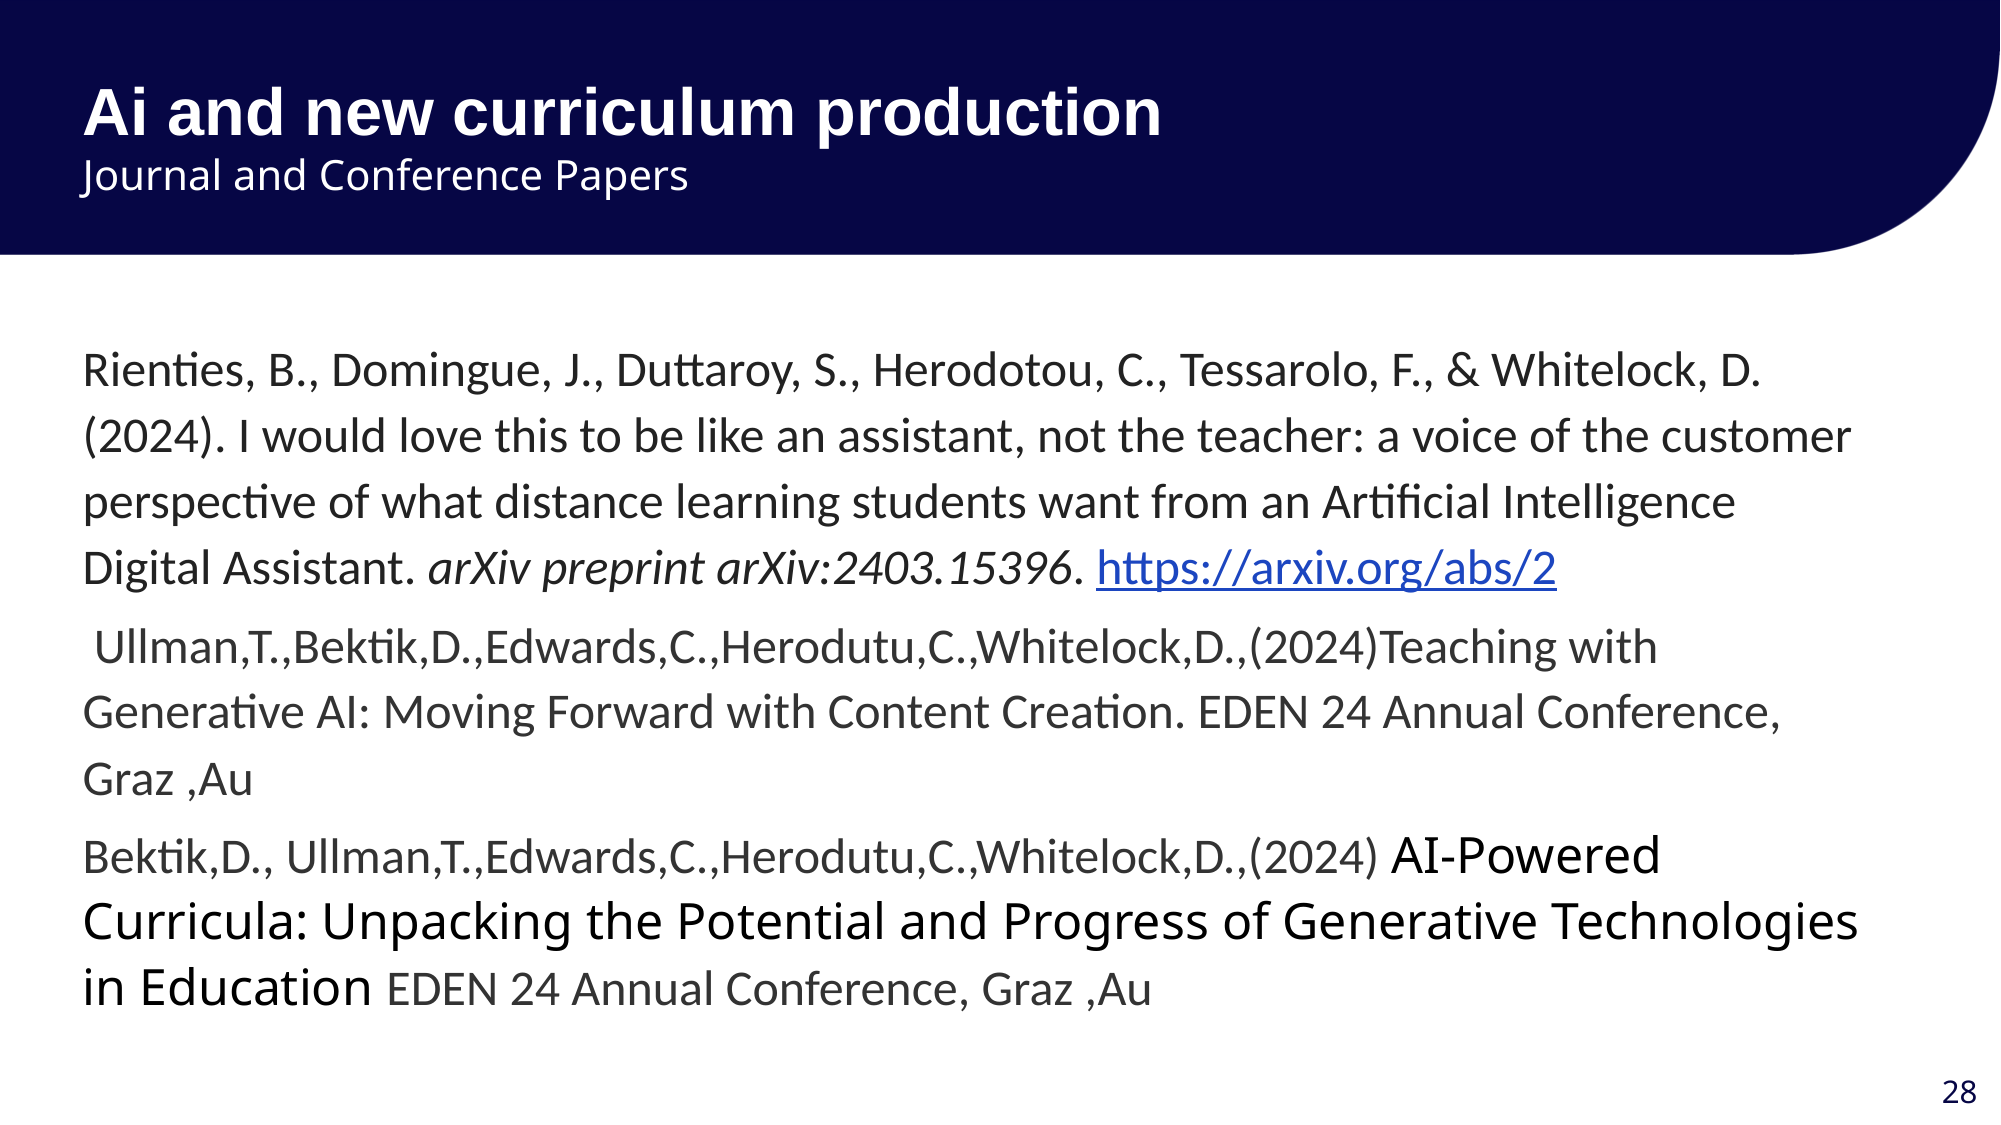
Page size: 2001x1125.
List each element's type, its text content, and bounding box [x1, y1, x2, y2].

list Rienties, B., Domingue, J., Duttaroy, S., Herodotou, C., Tessarolo, F., & Whitelock, D. (2024). I would love this to be like an assistant, not the teacher: a voice of the customer perspective of what distance learning students want from an Artificial Intelligence Digital Assistant. arXiv preprint arXiv:2403.15396. https://arxiv.org/abs/2 Ullman,T.,Bektik,D.,Edwards,C.,Herodutu,C.,Whitelock,D.,(2024)Teaching with Generative AI: Moving Forward with Content Creation. EDEN 24 Annual Conference, Graz ,Au Bektik,D., Ullman,T.,Edwards,C.,Herodutu,C.,Whitelock,D.,(2024) AI-Powered Curricula: Unpacking the Potential and Progress of Generative Technologies in Education EDEN 24 Annual Conference, Graz ,Au [67, 323, 1880, 1072]
list Journal and Conference Papers [67, 136, 1835, 185]
list Ai and new curriculum production [67, 53, 1835, 136]
picture [0, 0, 2000, 255]
